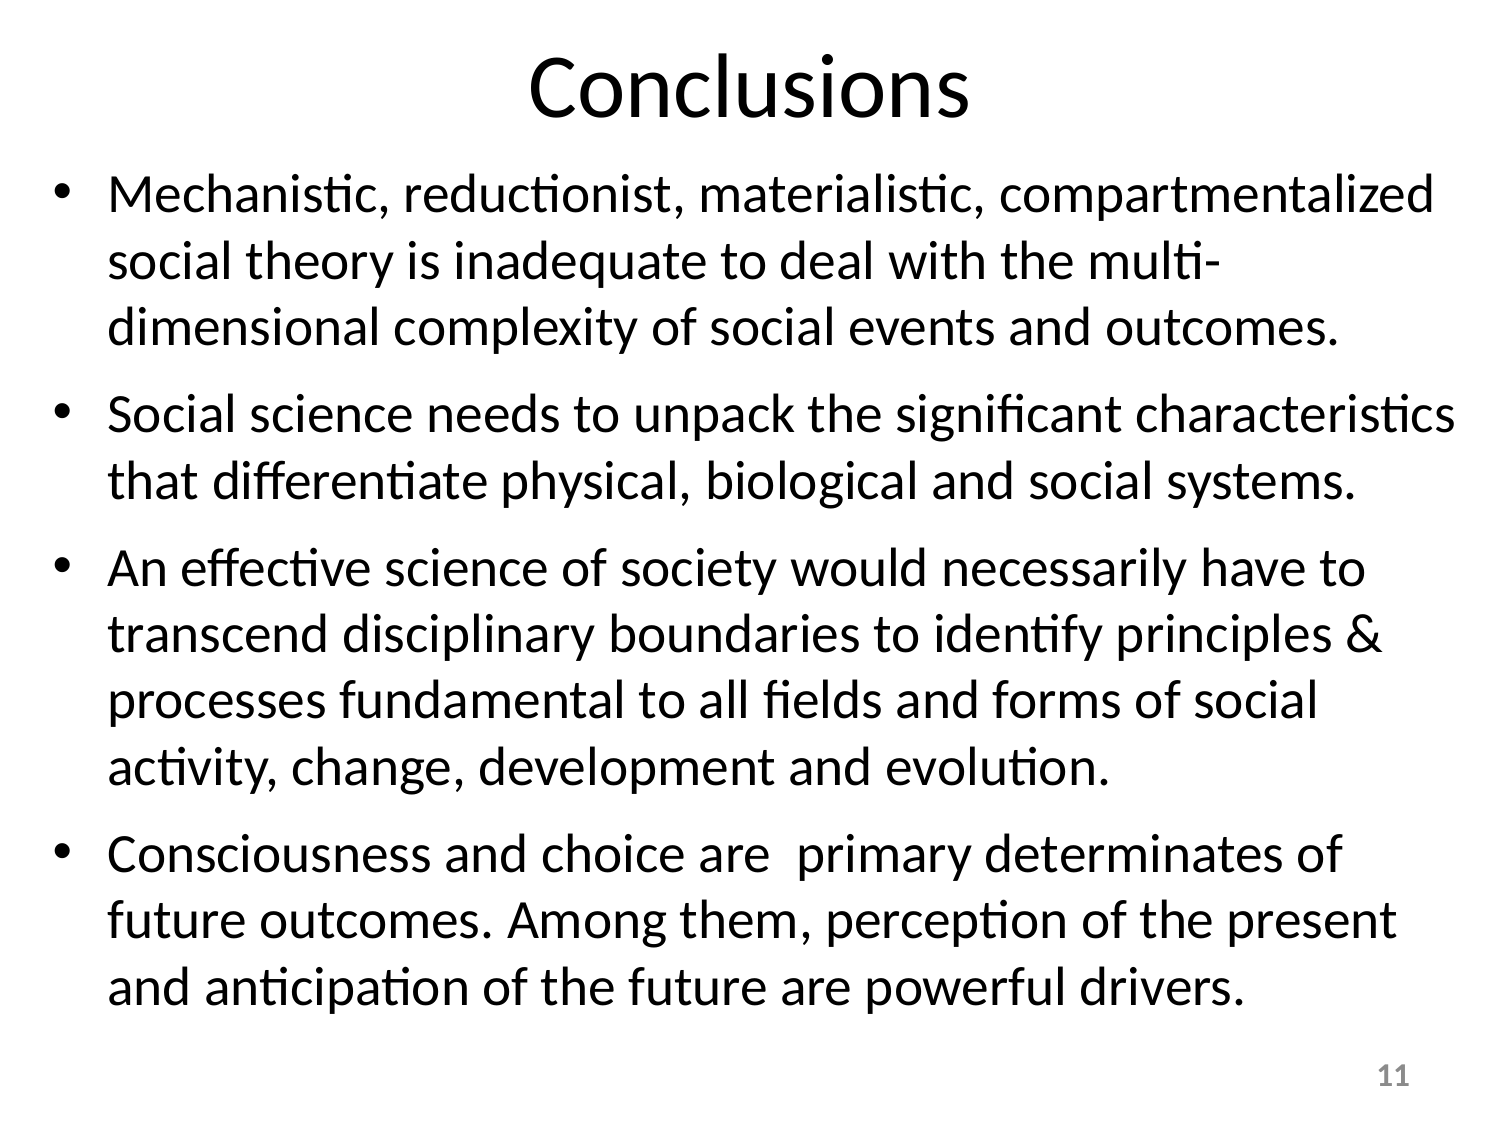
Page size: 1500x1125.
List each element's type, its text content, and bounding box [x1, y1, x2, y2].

title Conclusions [75, 0, 1425, 149]
slide_number 11 [1074, 1042, 1425, 1103]
list Mechanistic, reductionist, materialistic, compartmentalized social theory is inadequate to deal with the multi-dimensional complexity of social events and outcomes. Social science needs to unpack the significant characteristics that differentiate physical, biological and social systems. An effective science of society would necessarily have to transcend disciplinary boundaries to identify principles & processes fundamental to all fields and forms of social activity, change, development and evolution. Consciousness and choice are primary determinates of future outcomes. Among them, perception of the present and anticipation of the future are powerful drivers. [37, 149, 1488, 1088]
